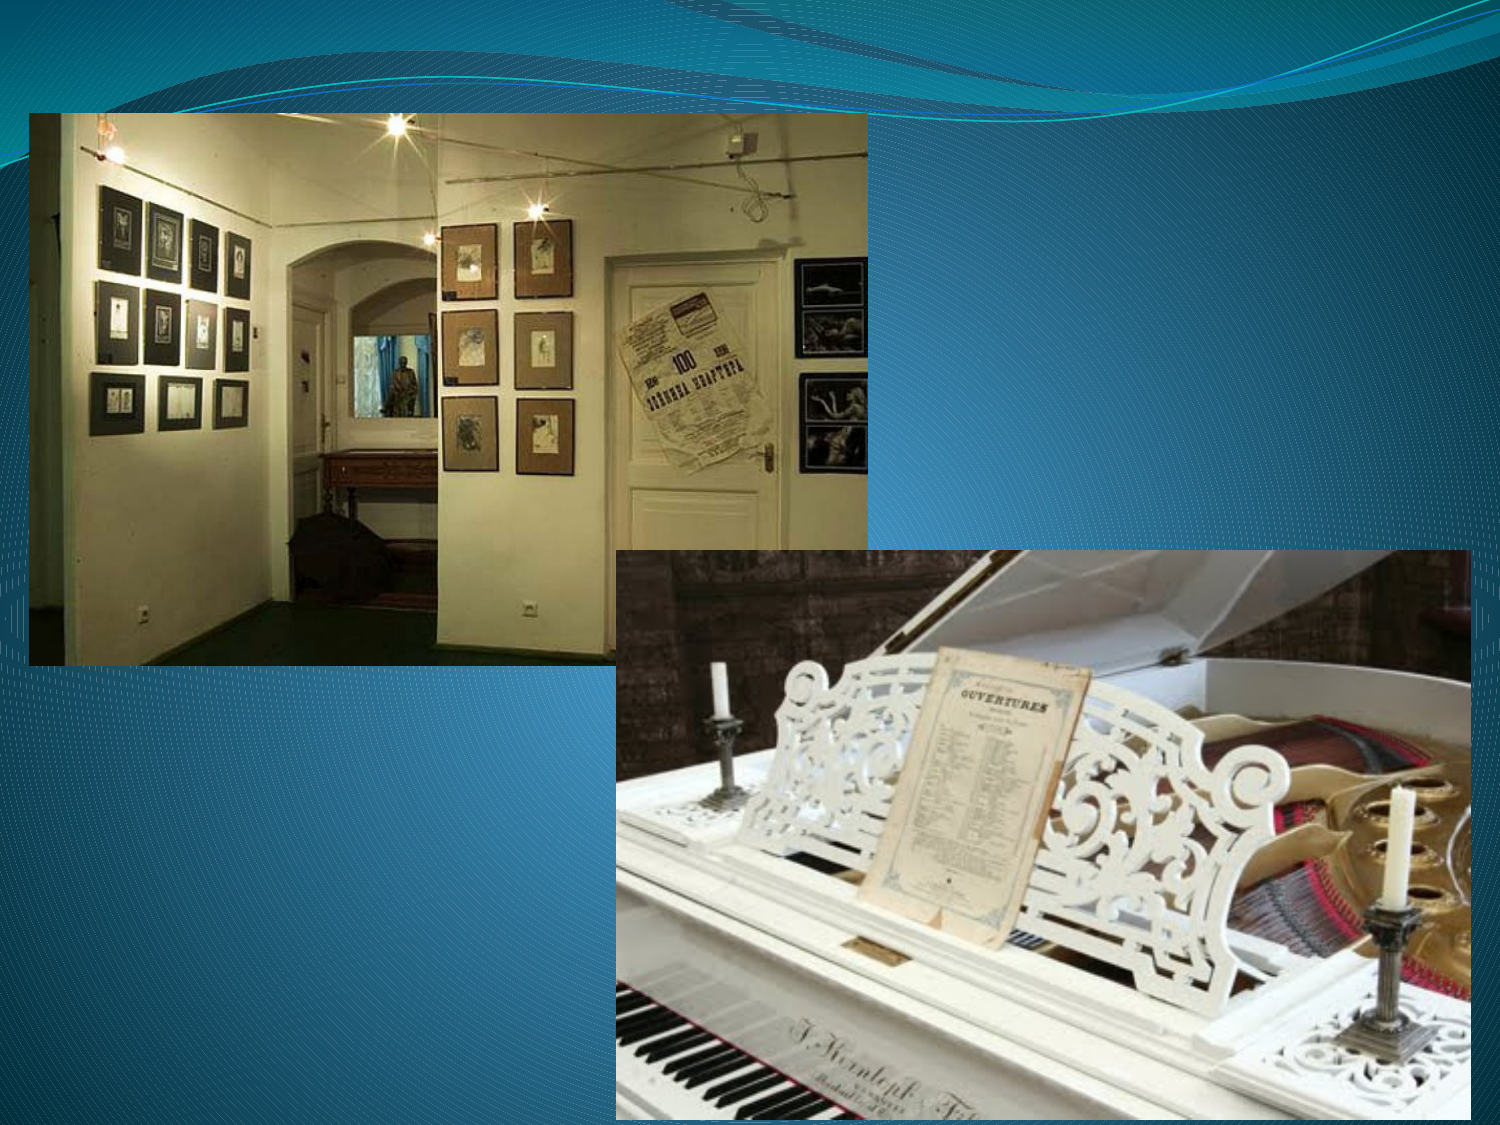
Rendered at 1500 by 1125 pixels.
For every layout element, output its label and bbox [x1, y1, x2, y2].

picture [29, 113, 1471, 1120]
